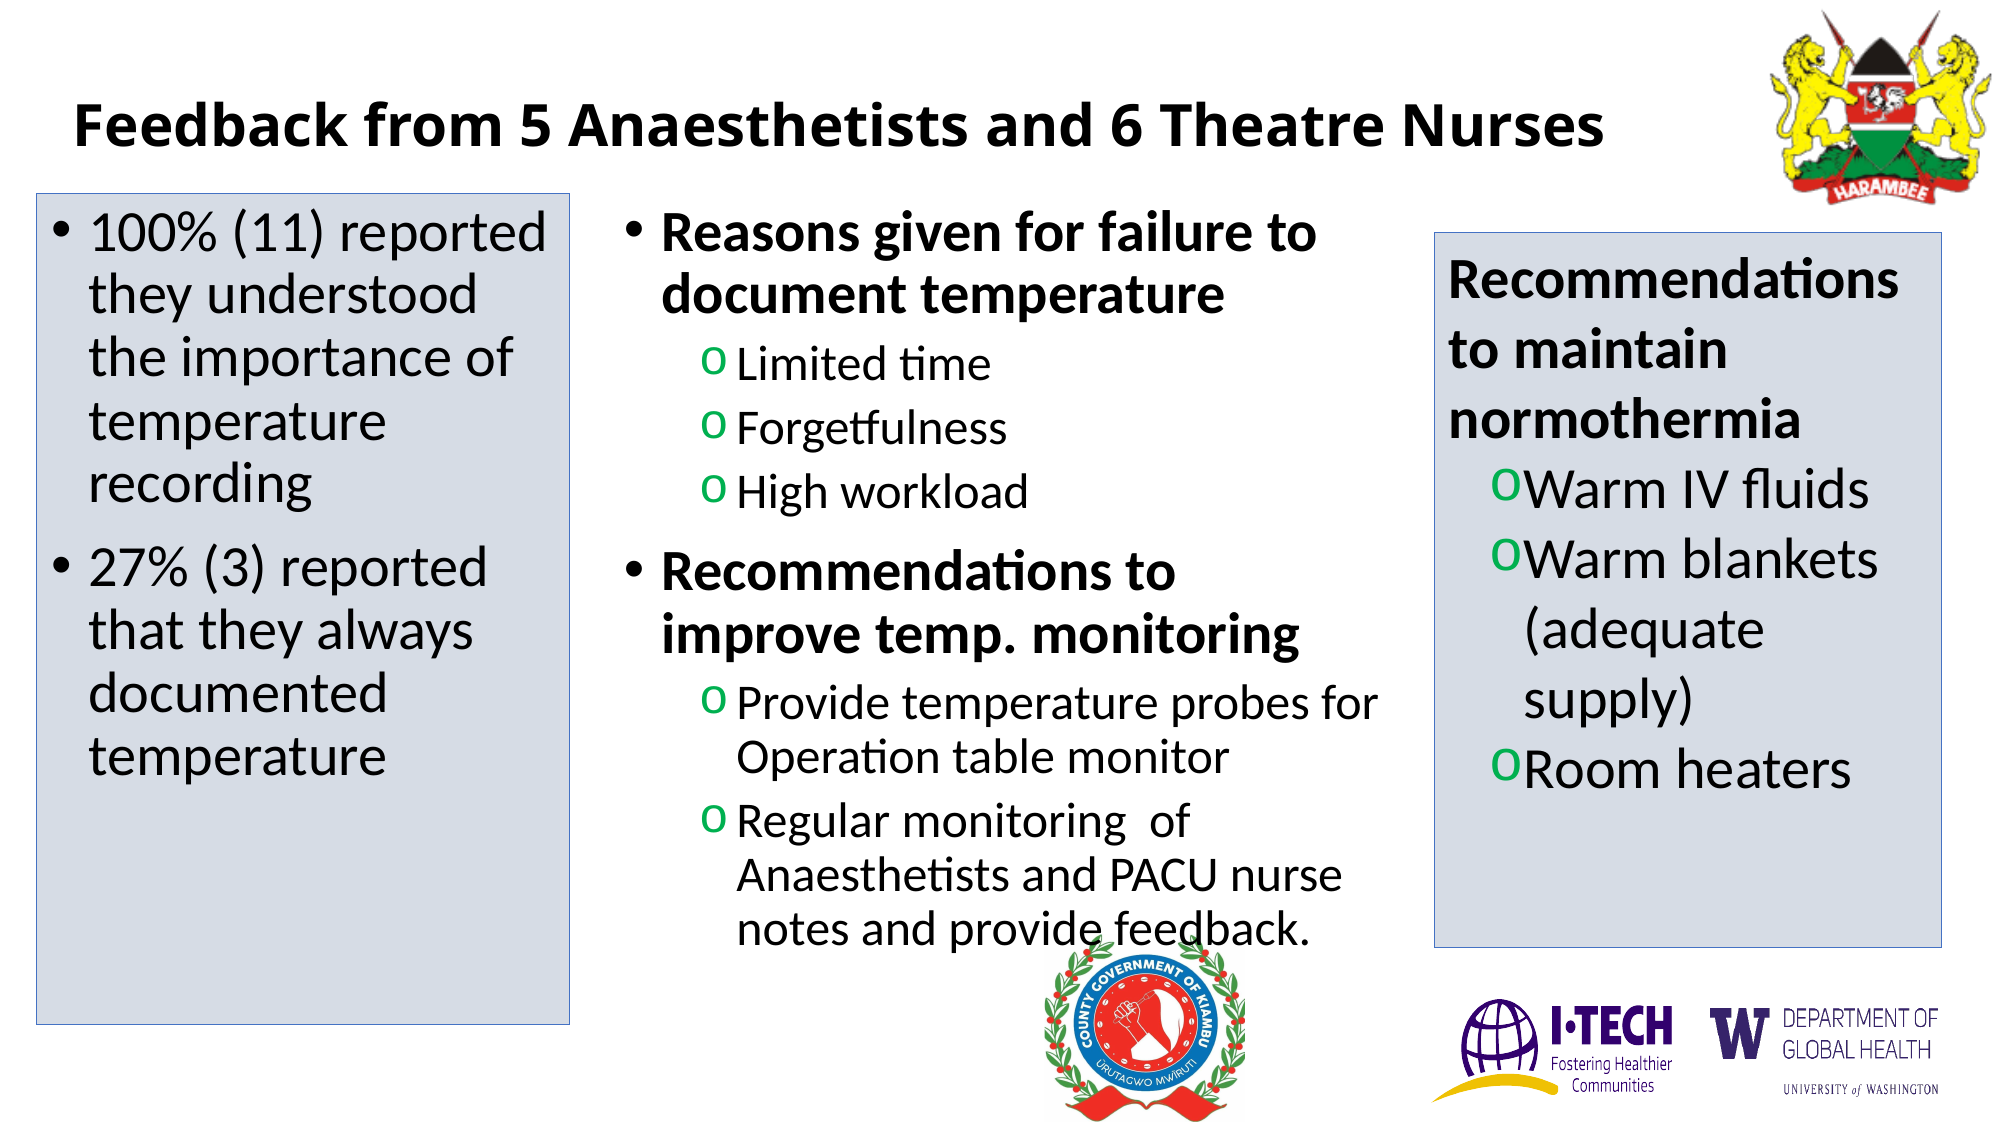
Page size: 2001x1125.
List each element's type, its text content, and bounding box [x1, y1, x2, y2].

picture [1749, 0, 2001, 221]
list 100% (11) reported they understood the importance of temperature recording 27% (3) reported that they always documented temperature [36, 193, 570, 1025]
picture [1710, 1008, 1938, 1097]
text_box Reasons given for failure to document temperature Limited time Forgetfulness High workload Recommendations to improve temp. monitoring Provide temperature probes for Operation table monitor Regular monitoring of Anaesthetists and PACU nurse notes and provide feedback. [609, 193, 1395, 1025]
picture [1431, 999, 1672, 1103]
picture [1044, 1025, 1245, 1122]
title Feedback from 5 Anaesthetists and 6 Theatre Nurses [57, 59, 1863, 195]
text_box Recommendations to maintain normothermia Warm IV fluids Warm blankets (adequate supply) Room heaters [1434, 232, 1942, 948]
